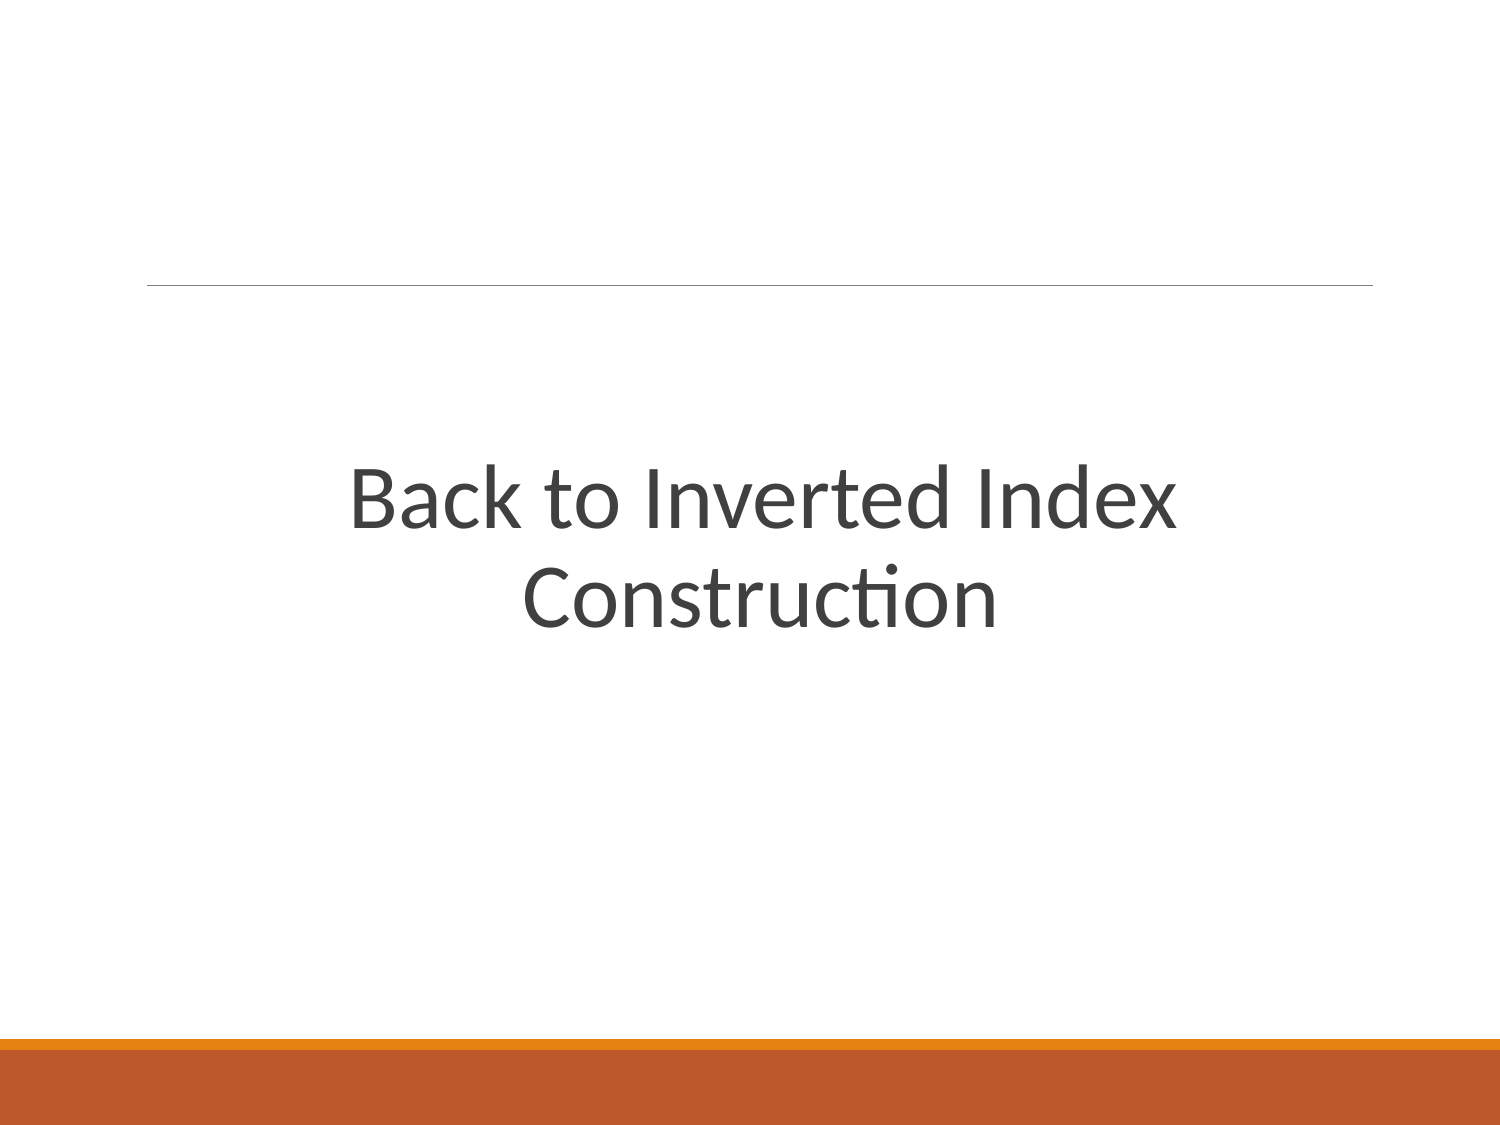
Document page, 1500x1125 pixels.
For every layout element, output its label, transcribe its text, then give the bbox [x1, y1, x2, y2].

list Back to Inverted Index Construction [135, 302, 1373, 963]
